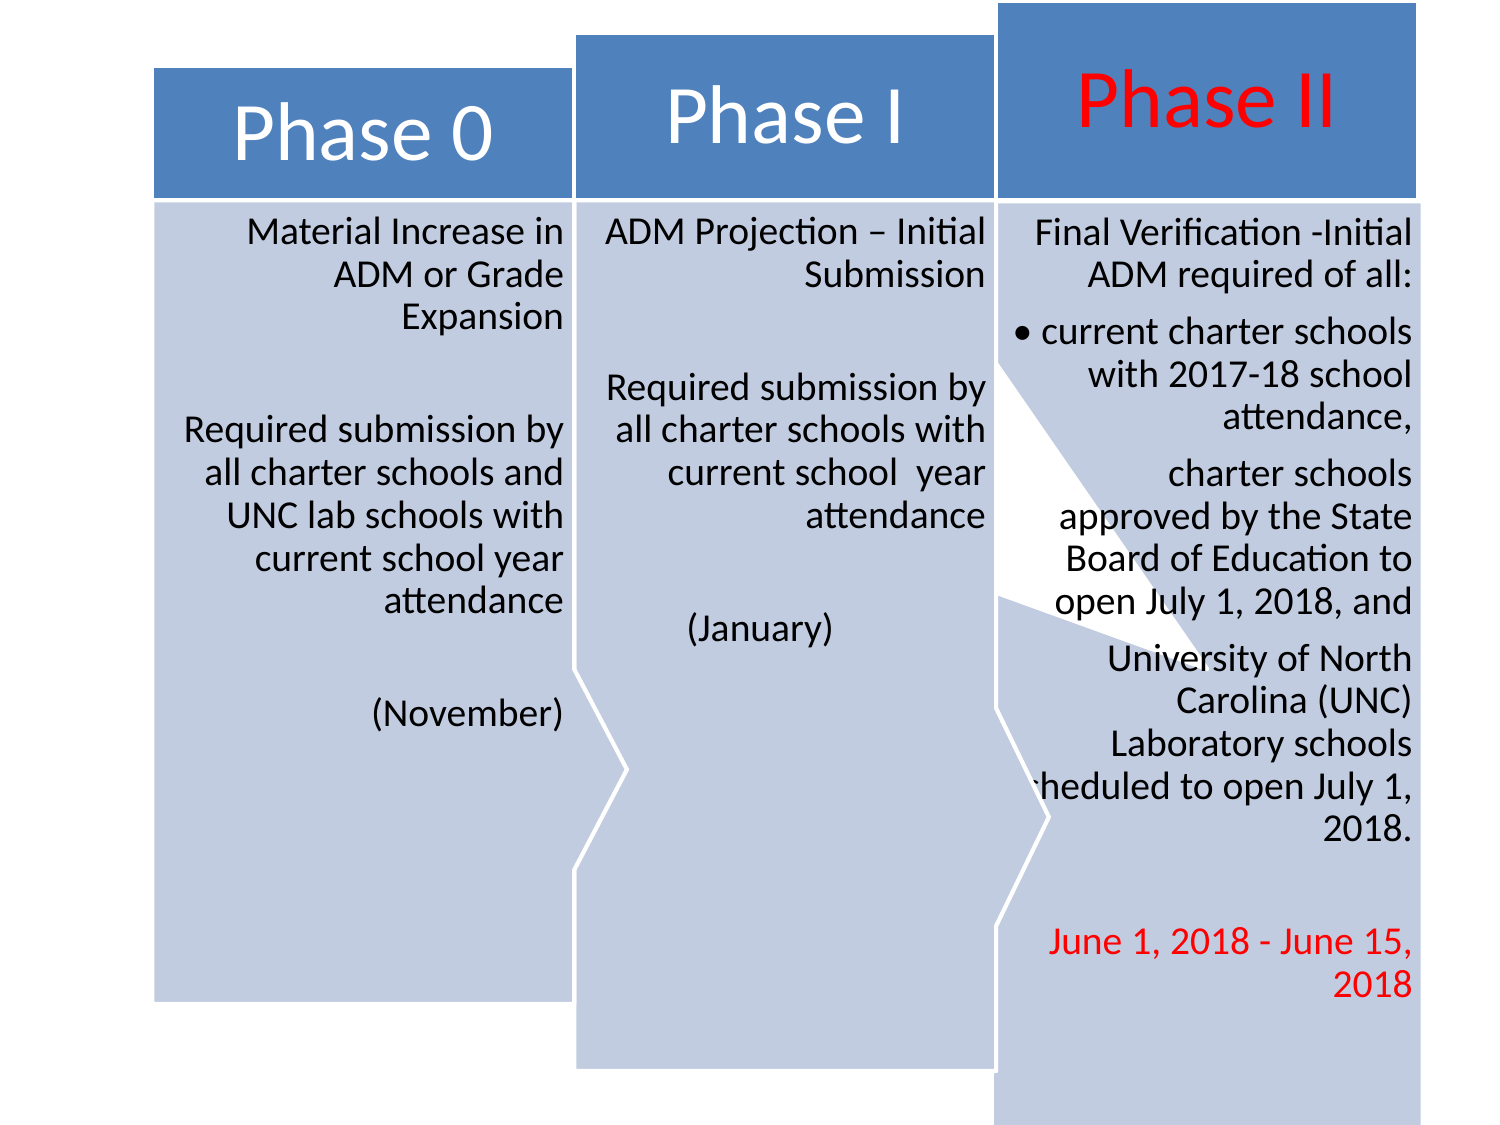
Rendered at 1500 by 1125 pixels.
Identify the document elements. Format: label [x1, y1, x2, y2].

text_box [0, 0, 1500, 1125]
